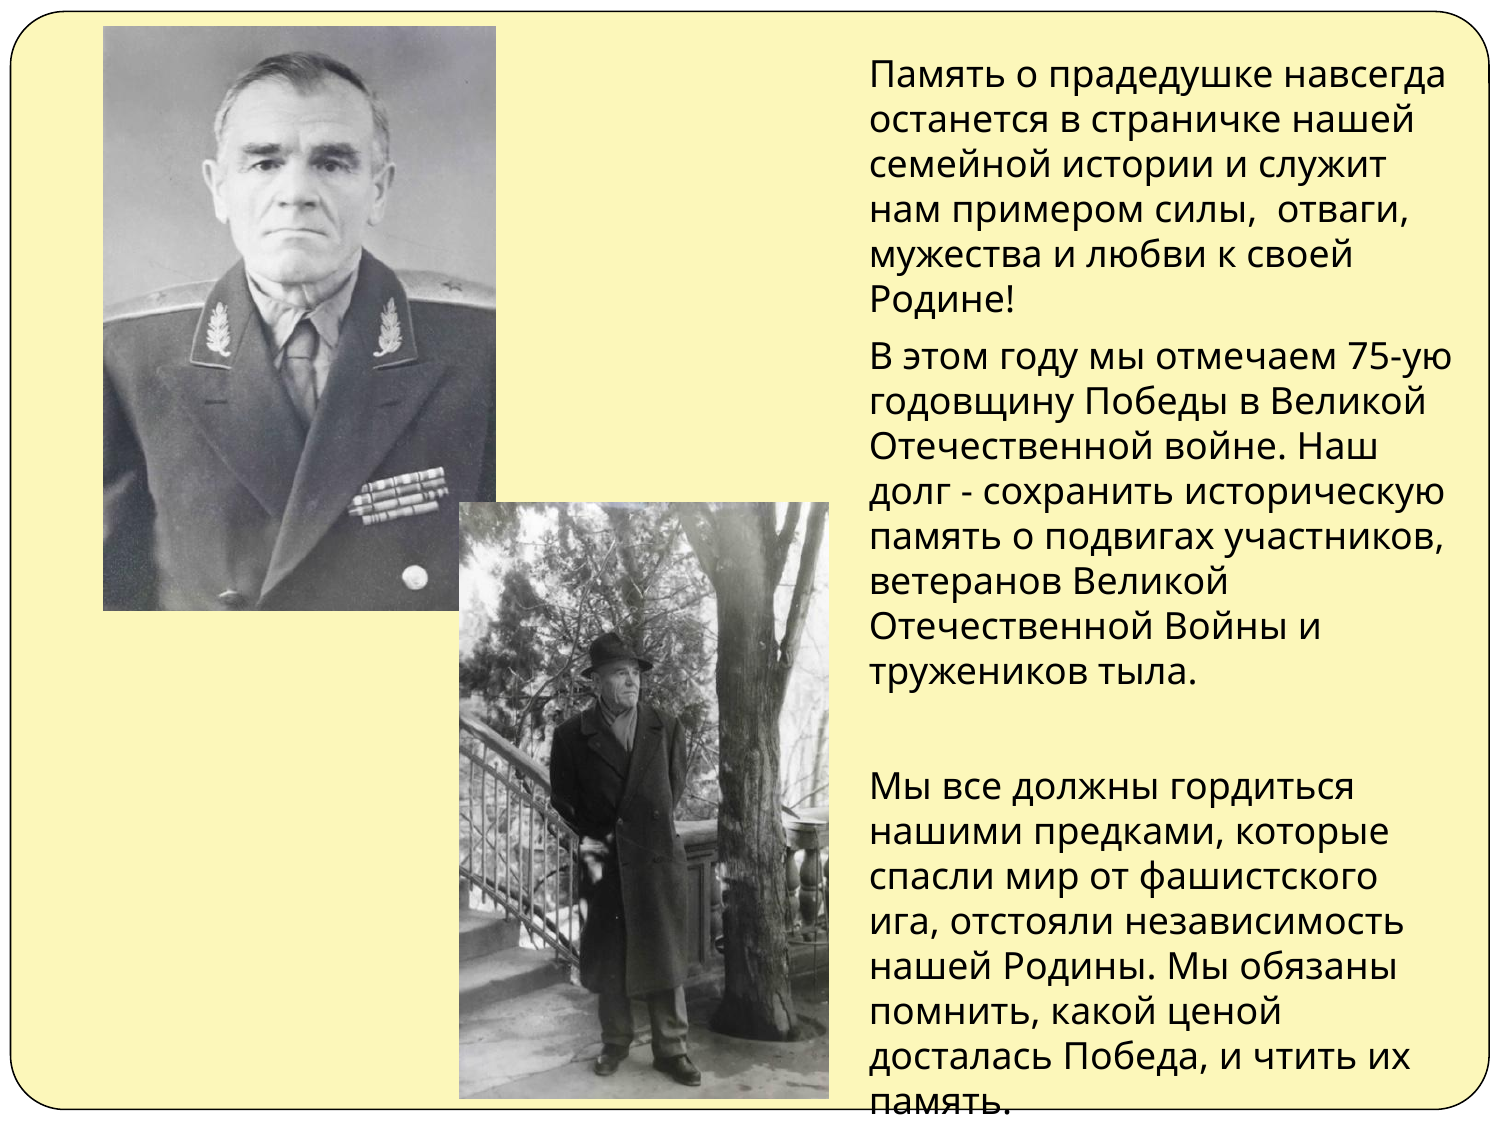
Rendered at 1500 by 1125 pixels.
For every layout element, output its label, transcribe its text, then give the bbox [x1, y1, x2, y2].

picture [103, 25, 829, 1100]
list Память о прадедушке навсегда останется в страничке нашей семейной истории и служит нам примером силы, отваги, мужества и любви к своей Родине! В этом году мы отмечаем 75-ую годовщину Победы в Великой Отечественной войне. Наш долг - сохранить историческую память о подвигах участников, ветеранов Великой Отечественной Войны и тружеников тыла. Мы все должны гордиться нашими предками, которые спасли мир от фашистского ига, отстояли независимость нашей Родины. Мы обязаны помнить, какой ценой досталась Победа, и чтить их память. [853, 42, 1471, 1089]
